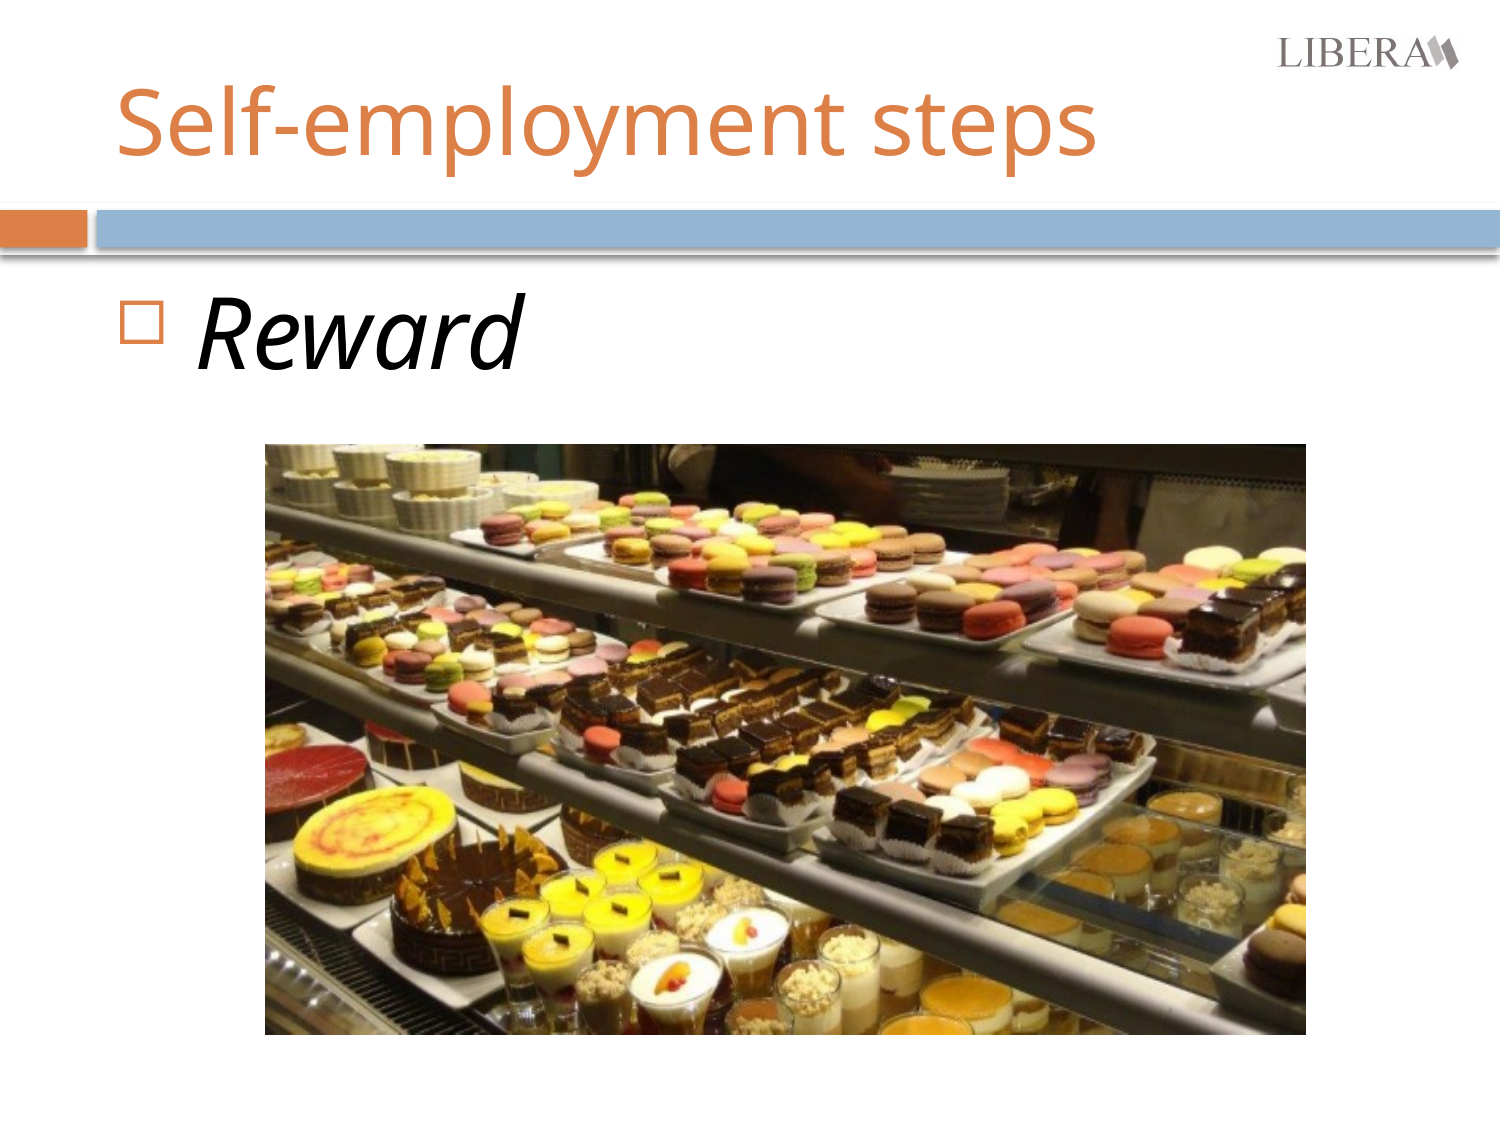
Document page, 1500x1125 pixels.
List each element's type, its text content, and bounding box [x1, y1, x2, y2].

list Reward [100, 262, 1438, 1000]
title Self-employment steps [100, 37, 1438, 200]
picture [265, 444, 1306, 1036]
